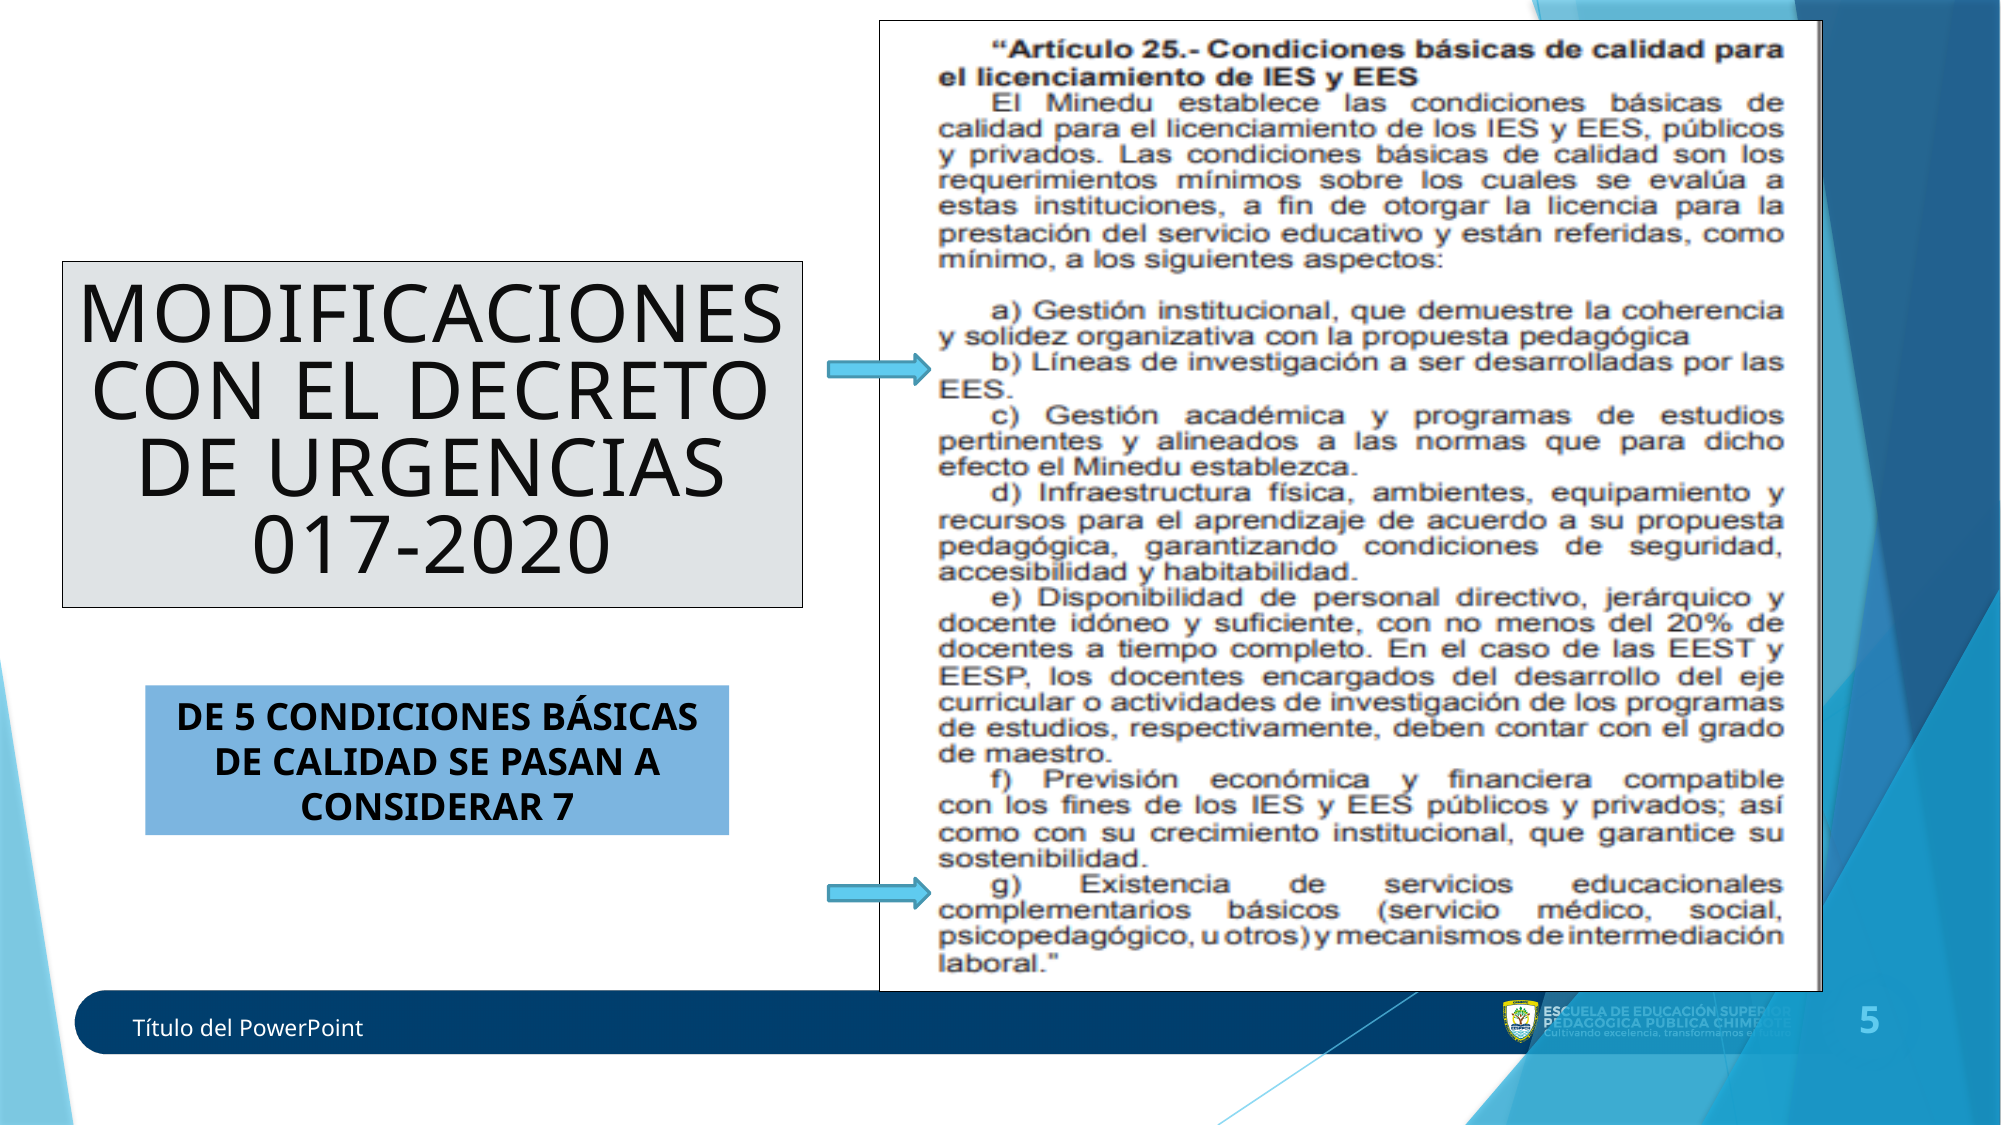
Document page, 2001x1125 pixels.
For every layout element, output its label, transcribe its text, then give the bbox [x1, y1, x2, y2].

title Título del PowerPoint [117, 1006, 435, 1046]
text_box [826, 884, 873, 903]
picture [0, 0, 1823, 1125]
text_box [826, 360, 873, 379]
slide_number 5 [1844, 991, 1894, 1052]
text_box MODIFICACIONES CON EL DECRETO DE URGENCIAS 017-2020 [62, 261, 803, 608]
text_box DE 5 CONDICIONES BÁSICAS DE CALIDAD SE PASAN A CONSIDERAR 7 [145, 685, 730, 836]
